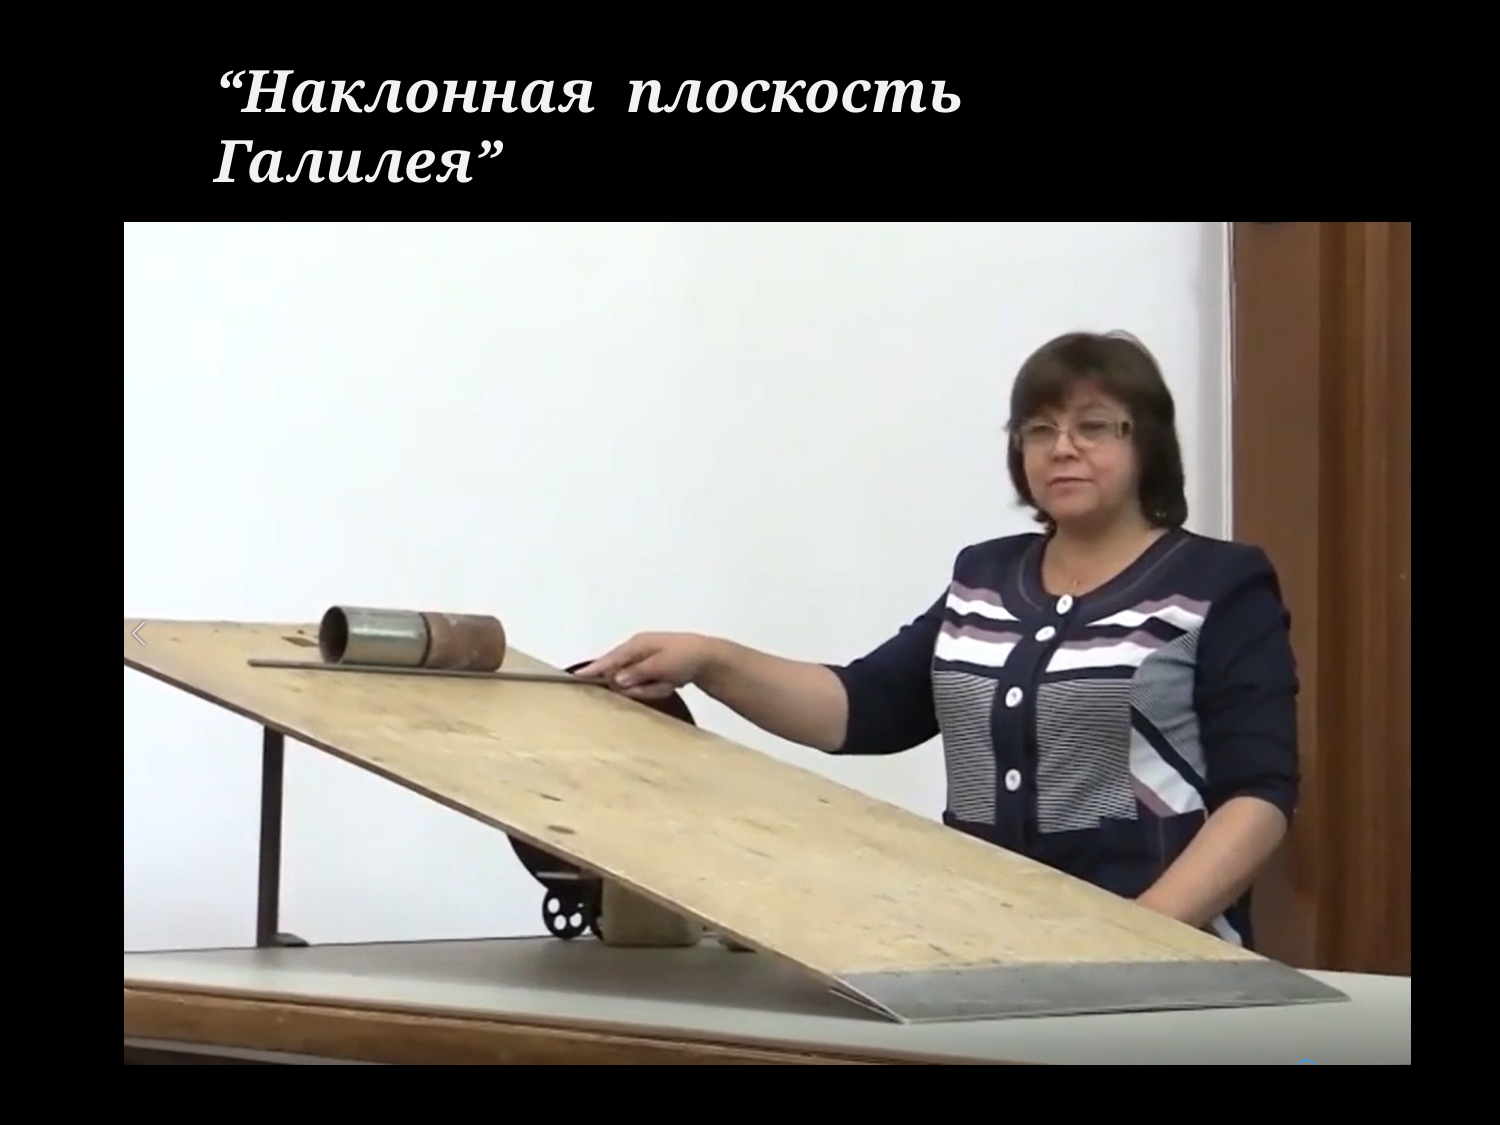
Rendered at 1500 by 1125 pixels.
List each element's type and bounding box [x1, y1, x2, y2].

picture [126, 224, 1408, 1064]
text_box [3, 3, 1498, 1120]
